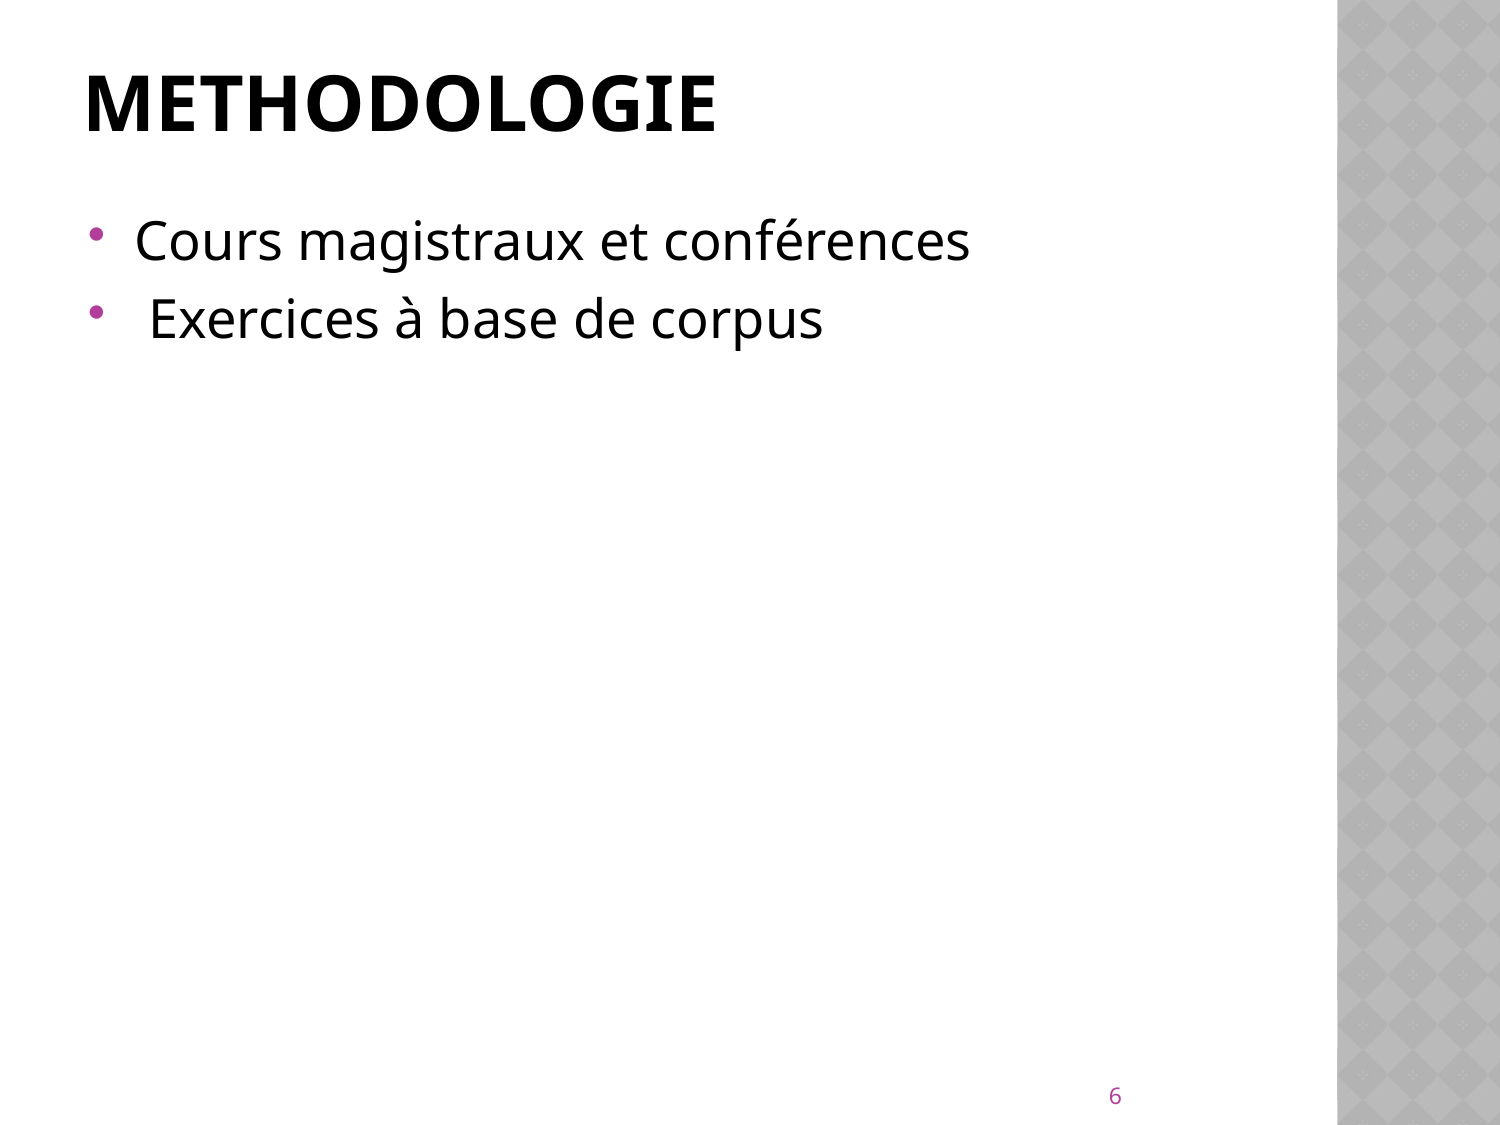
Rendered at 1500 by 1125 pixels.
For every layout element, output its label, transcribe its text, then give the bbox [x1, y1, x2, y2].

list Cours magistraux et conférences Exercices à base de corpus [75, 199, 1263, 1059]
slide_number 6 [1025, 1075, 1122, 1113]
title Methodologie [75, 52, 1263, 199]
